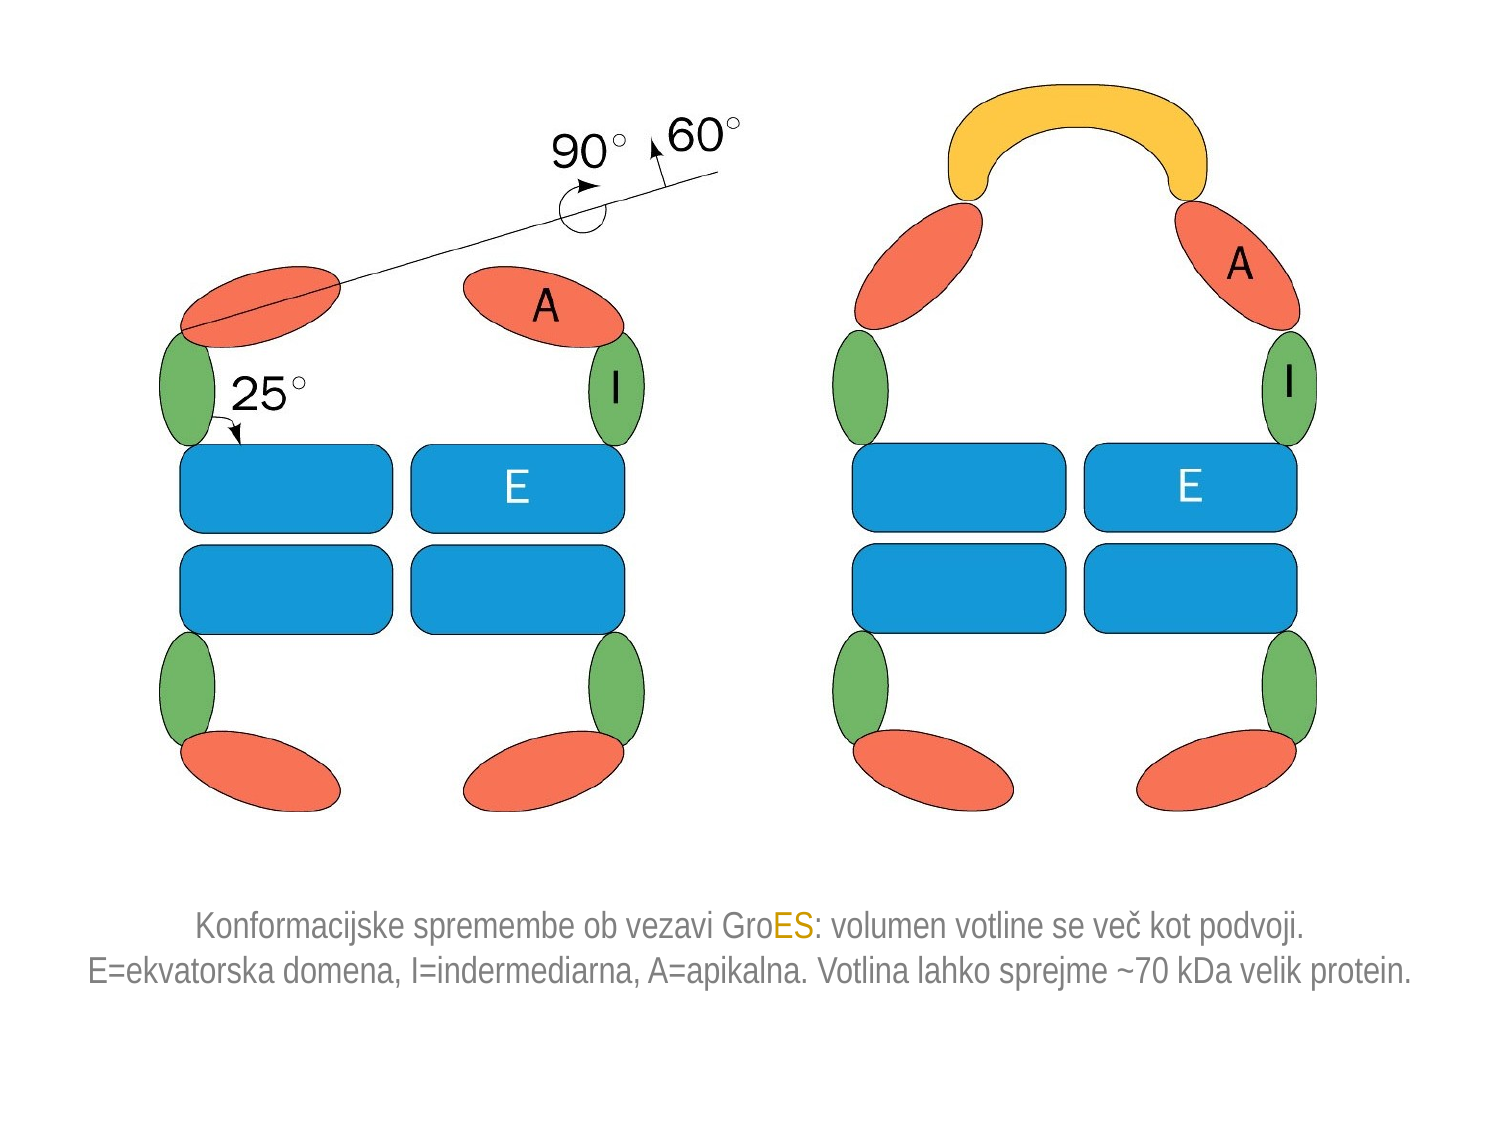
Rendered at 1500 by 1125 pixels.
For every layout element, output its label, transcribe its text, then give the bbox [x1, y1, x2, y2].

picture [159, 77, 1317, 812]
text_box Konformacijske spremembe ob vezavi GroES: volumen votline se več kot podvoji. E=ekvatorska domena, I=indermediarna, A=apikalna. Votlina lahko sprejme ~70 kDa velik protein. [53, 893, 1447, 998]
